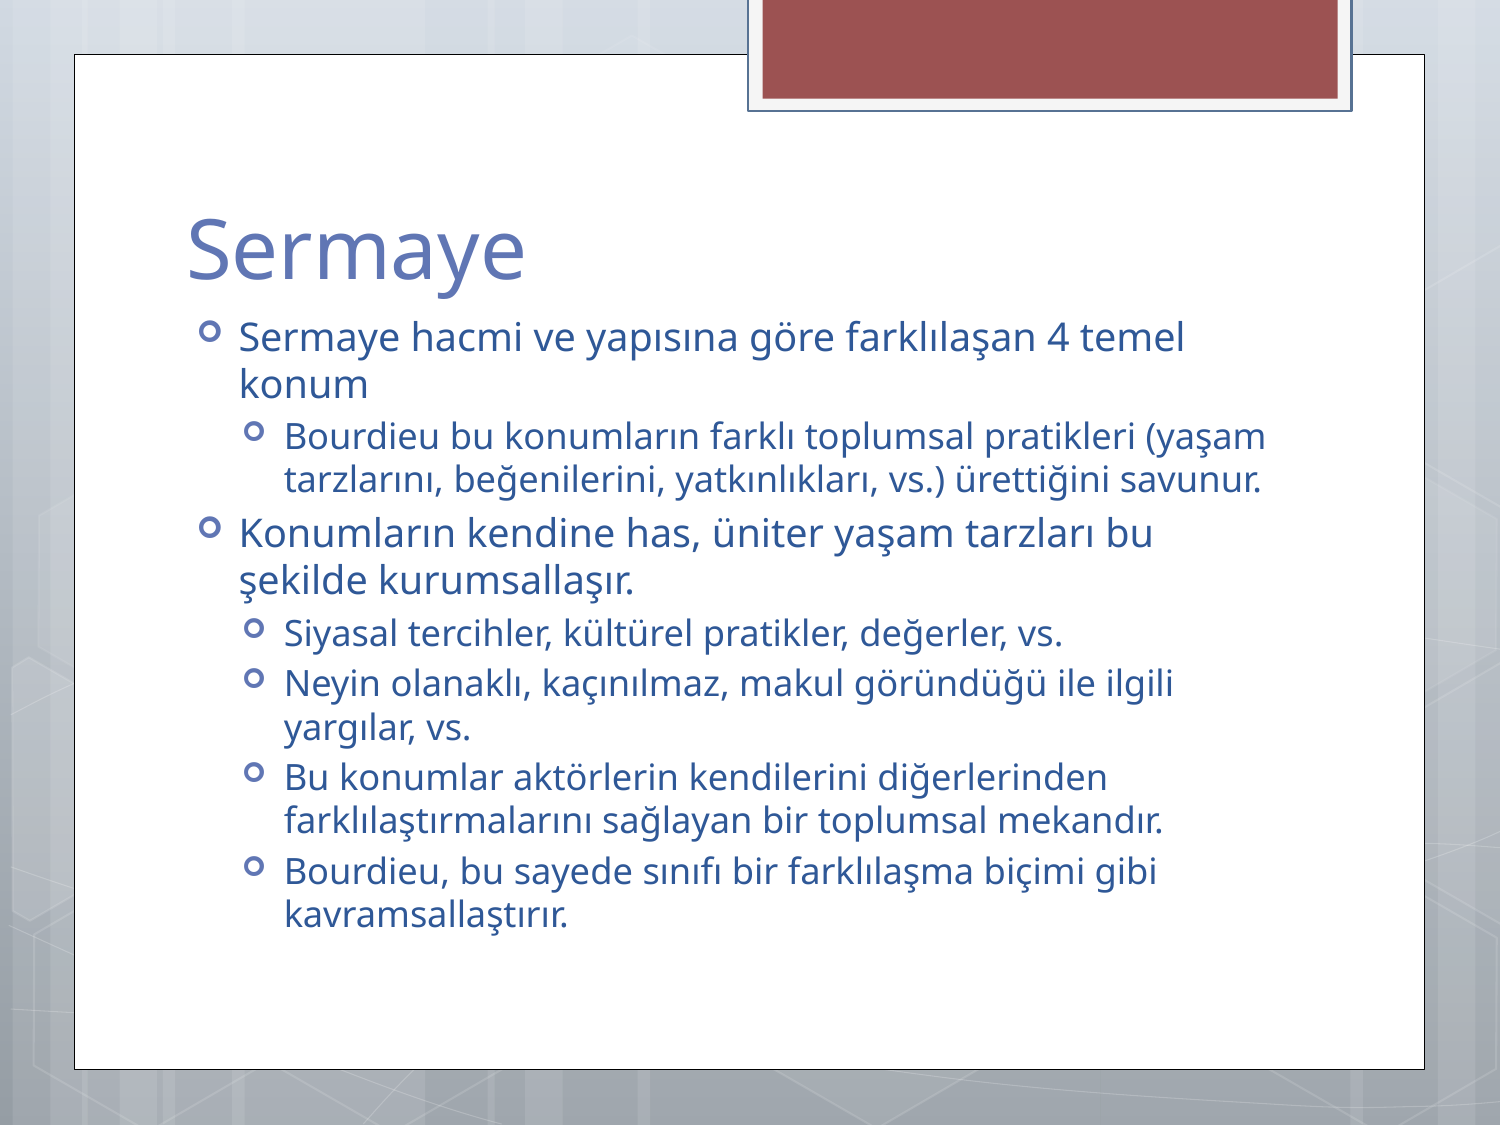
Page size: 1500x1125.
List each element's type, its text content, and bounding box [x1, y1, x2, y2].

list Sermaye hacmi ve yapısına göre farklılaşan 4 temel konum Bourdieu bu konumların farklı toplumsal pratikleri (yaşam tarzlarını, beğenilerini, yatkınlıkları, vs.) ürettiğini savunur. Konumların kendine has, üniter yaşam tarzları bu şekilde kurumsallaşır. Siyasal tercihler, kültürel pratikler, değerler, vs. Neyin olanaklı, kaçınılmaz, makul göründüğü ile ilgili yargılar, vs. Bu konumlar aktörlerin kendilerini diğerlerinden farklılaştırmalarını sağlayan bir toplumsal mekandır. Bourdieu, bu sayede sınıfı bir farklılaşma biçimi gibi kavramsallaştırır. [171, 304, 1283, 957]
title Sermaye [171, 116, 1324, 304]
